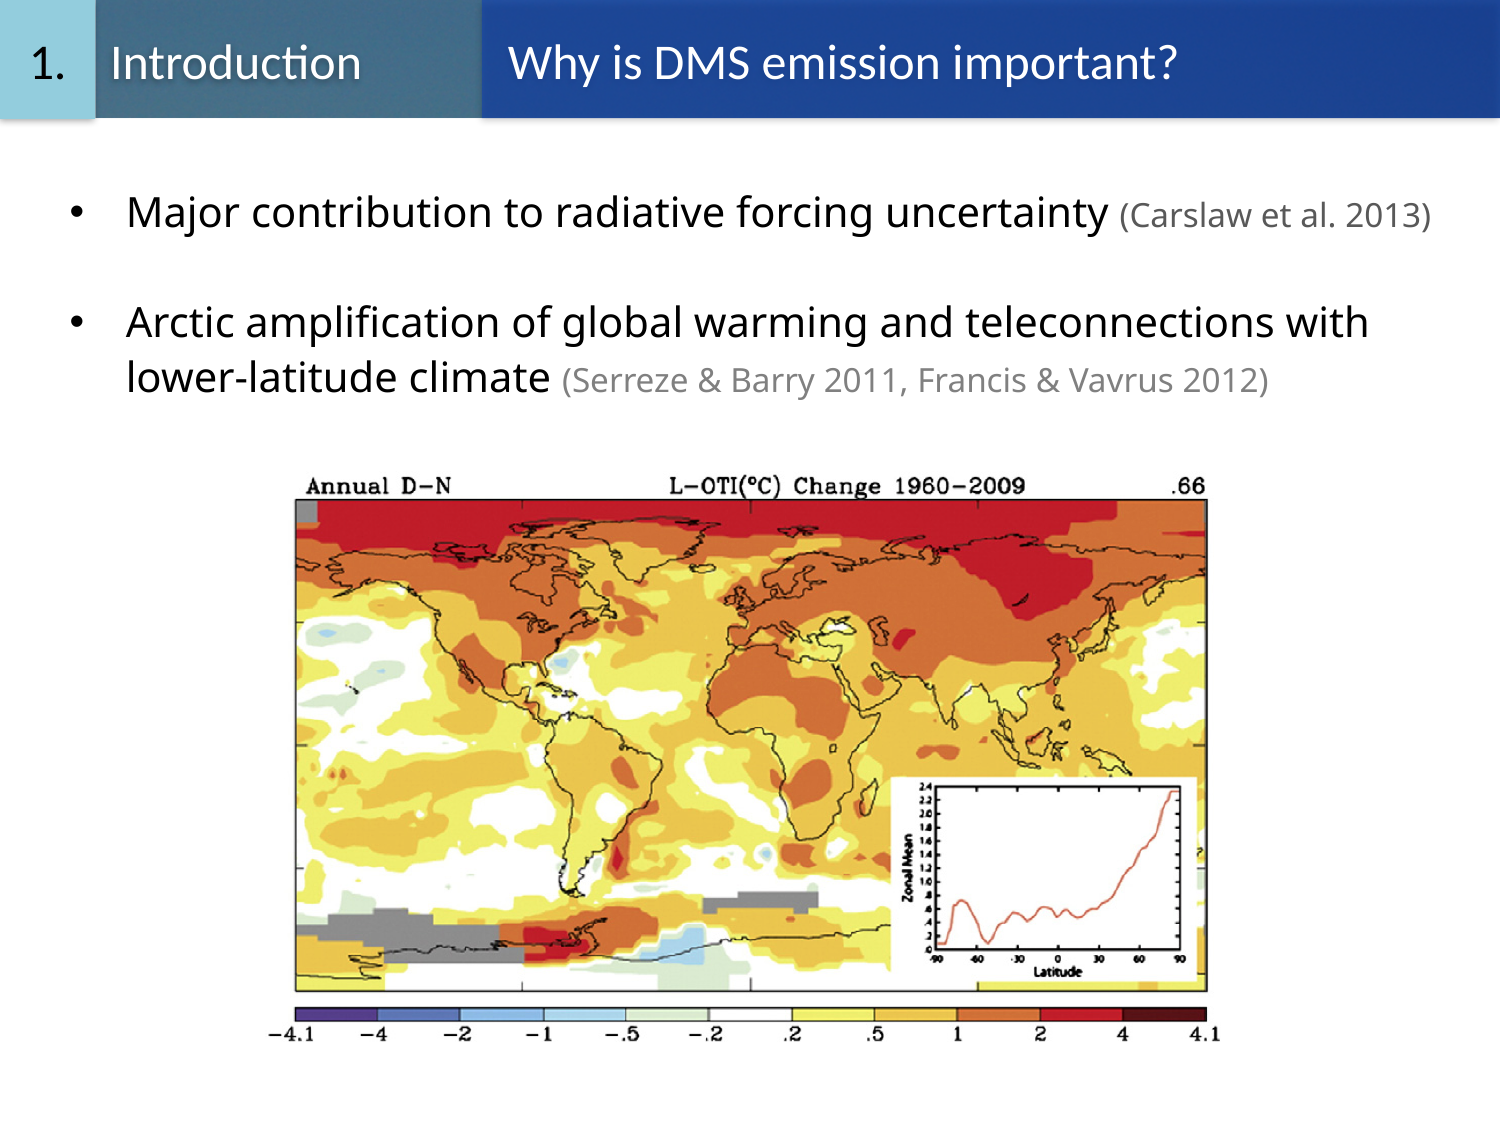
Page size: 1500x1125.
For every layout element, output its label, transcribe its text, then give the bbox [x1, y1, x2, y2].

picture [94, 0, 1500, 120]
picture [255, 466, 1229, 1054]
text_box Major contribution to radiative forcing uncertainty (Carslaw et al. 2013) Arctic amplification of global warming and teleconnections with lower-latitude climate (Serreze & Barry 2011, Francis & Vavrus 2012) [54, 173, 1500, 464]
text_box 1. [0, 0, 92, 120]
